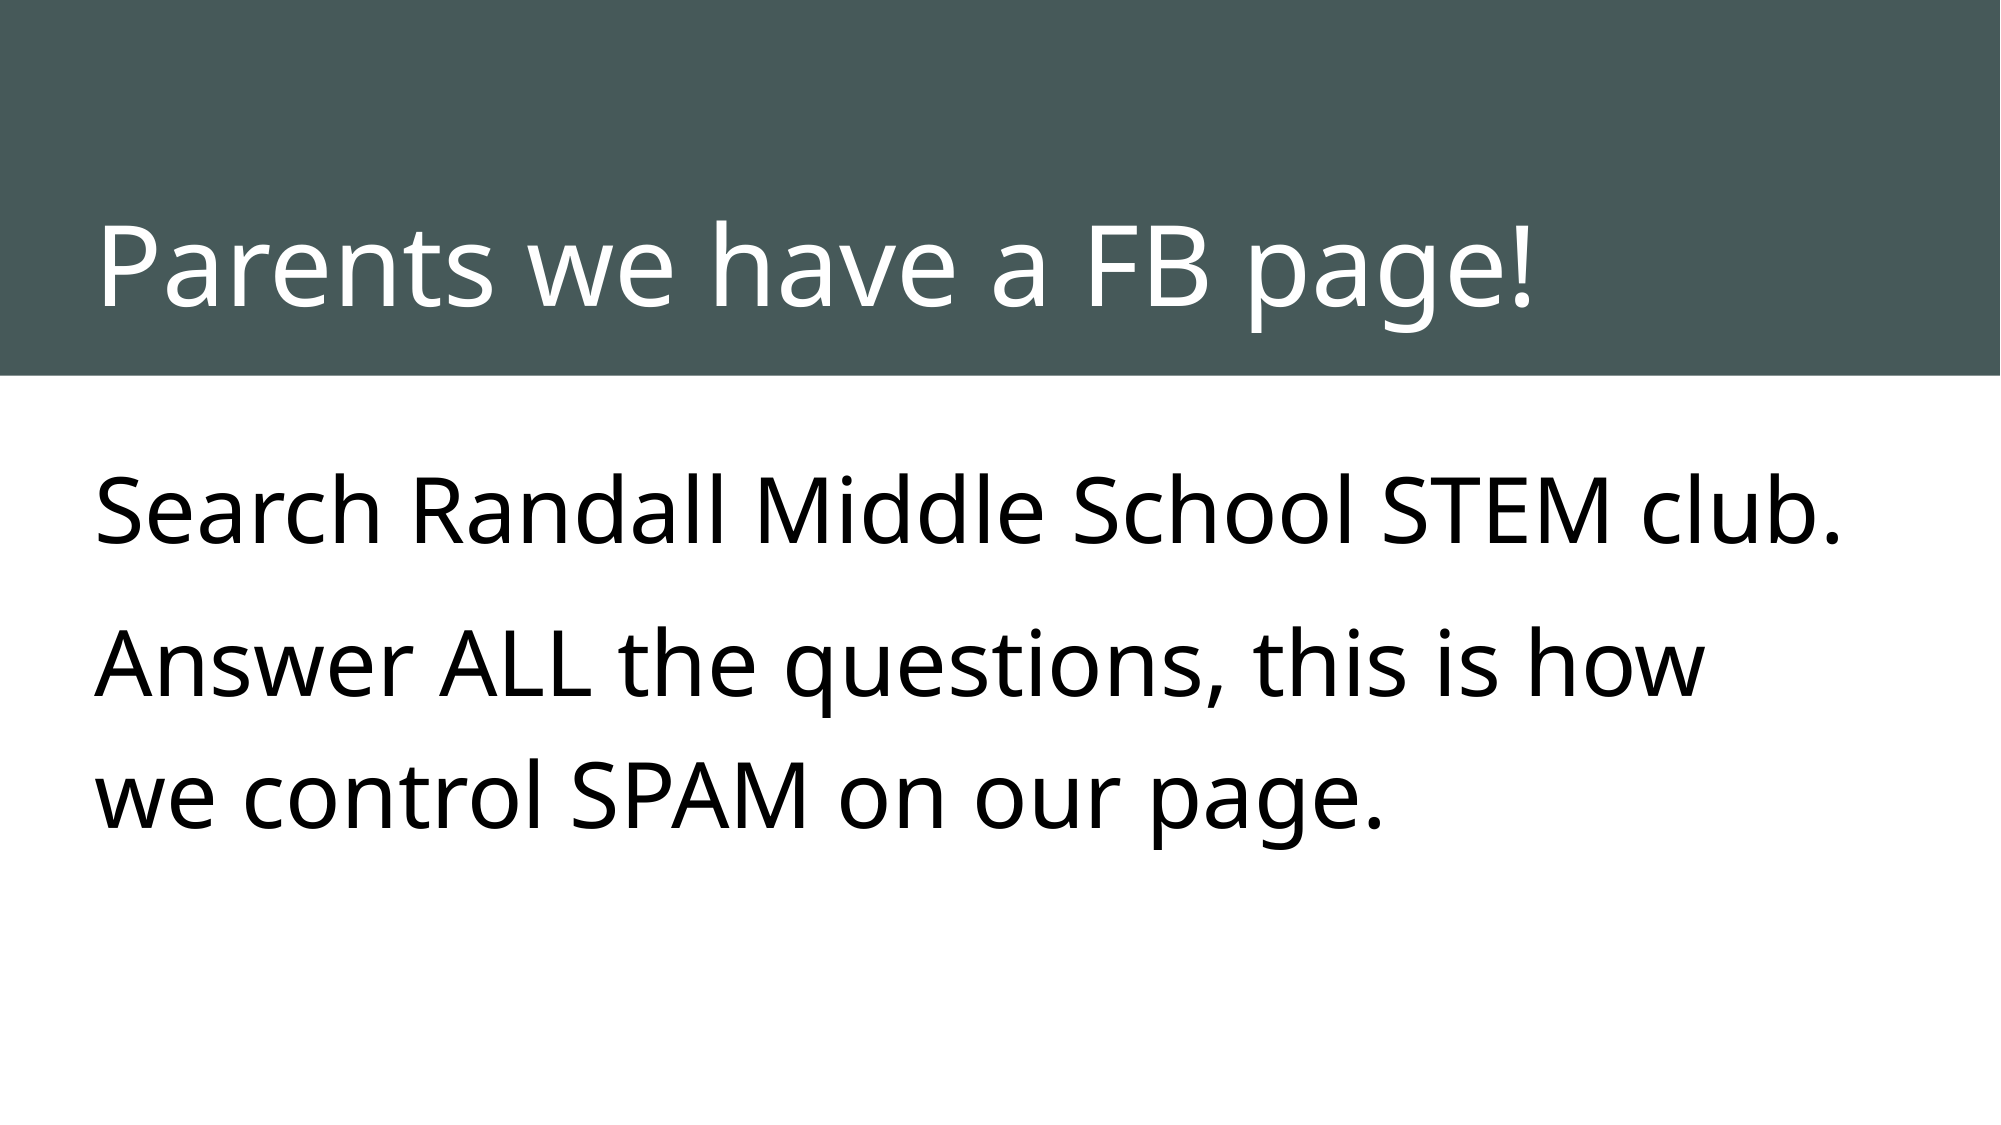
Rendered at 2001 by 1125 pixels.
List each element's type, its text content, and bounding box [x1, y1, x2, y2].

title Parents we have a FB page! [79, 59, 1863, 337]
list Search Randall Middle School STEM club. Answer ALL the questions, this is how we control SPAM on our page. [79, 422, 1863, 1014]
